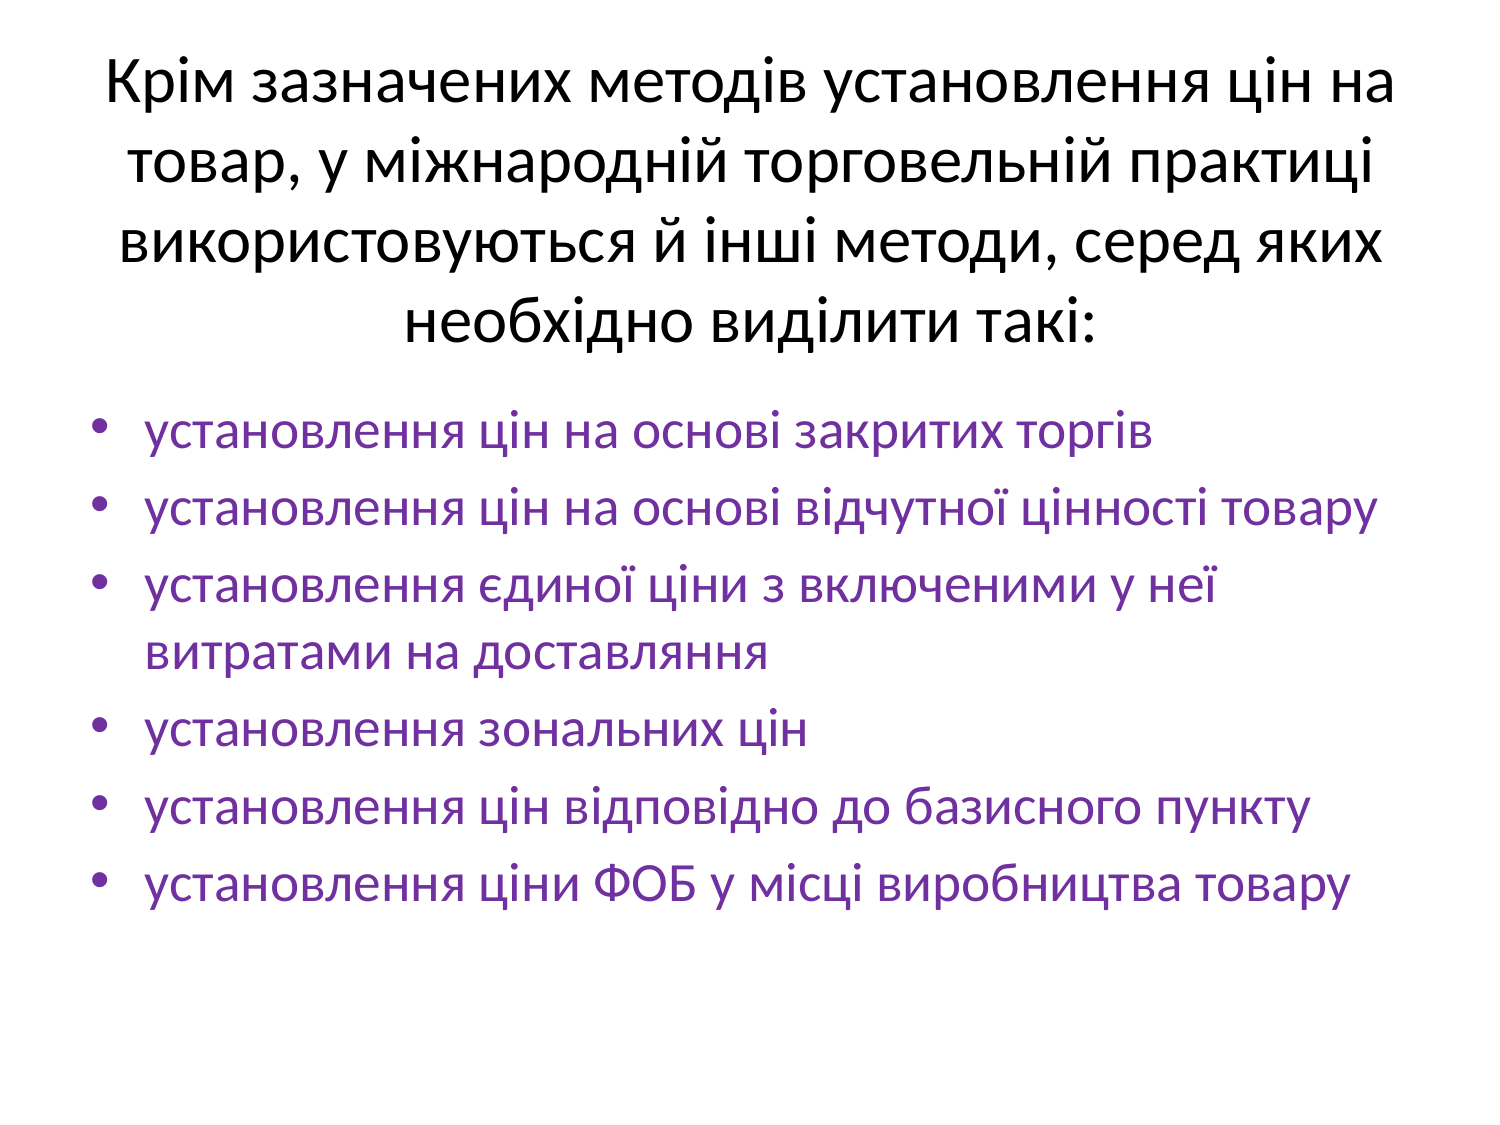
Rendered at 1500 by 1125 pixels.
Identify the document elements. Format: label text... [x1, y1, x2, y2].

list установлення цін на основі закритих торгів установлення цін на основі відчутної цінності товару установлення єдиної ціни з включеними у неї витратами на доставляння установлення зональних цін установлення цін відповідно до базисного пункту установлення ціни ФОБ у місці виробництва товару [75, 385, 1425, 1005]
title Крім зазначених методів установлення цін на товар, у міжнародній торговельній практиці використовуються й інші методи, серед яких необхідно виділити такі: [76, 101, 1427, 290]
